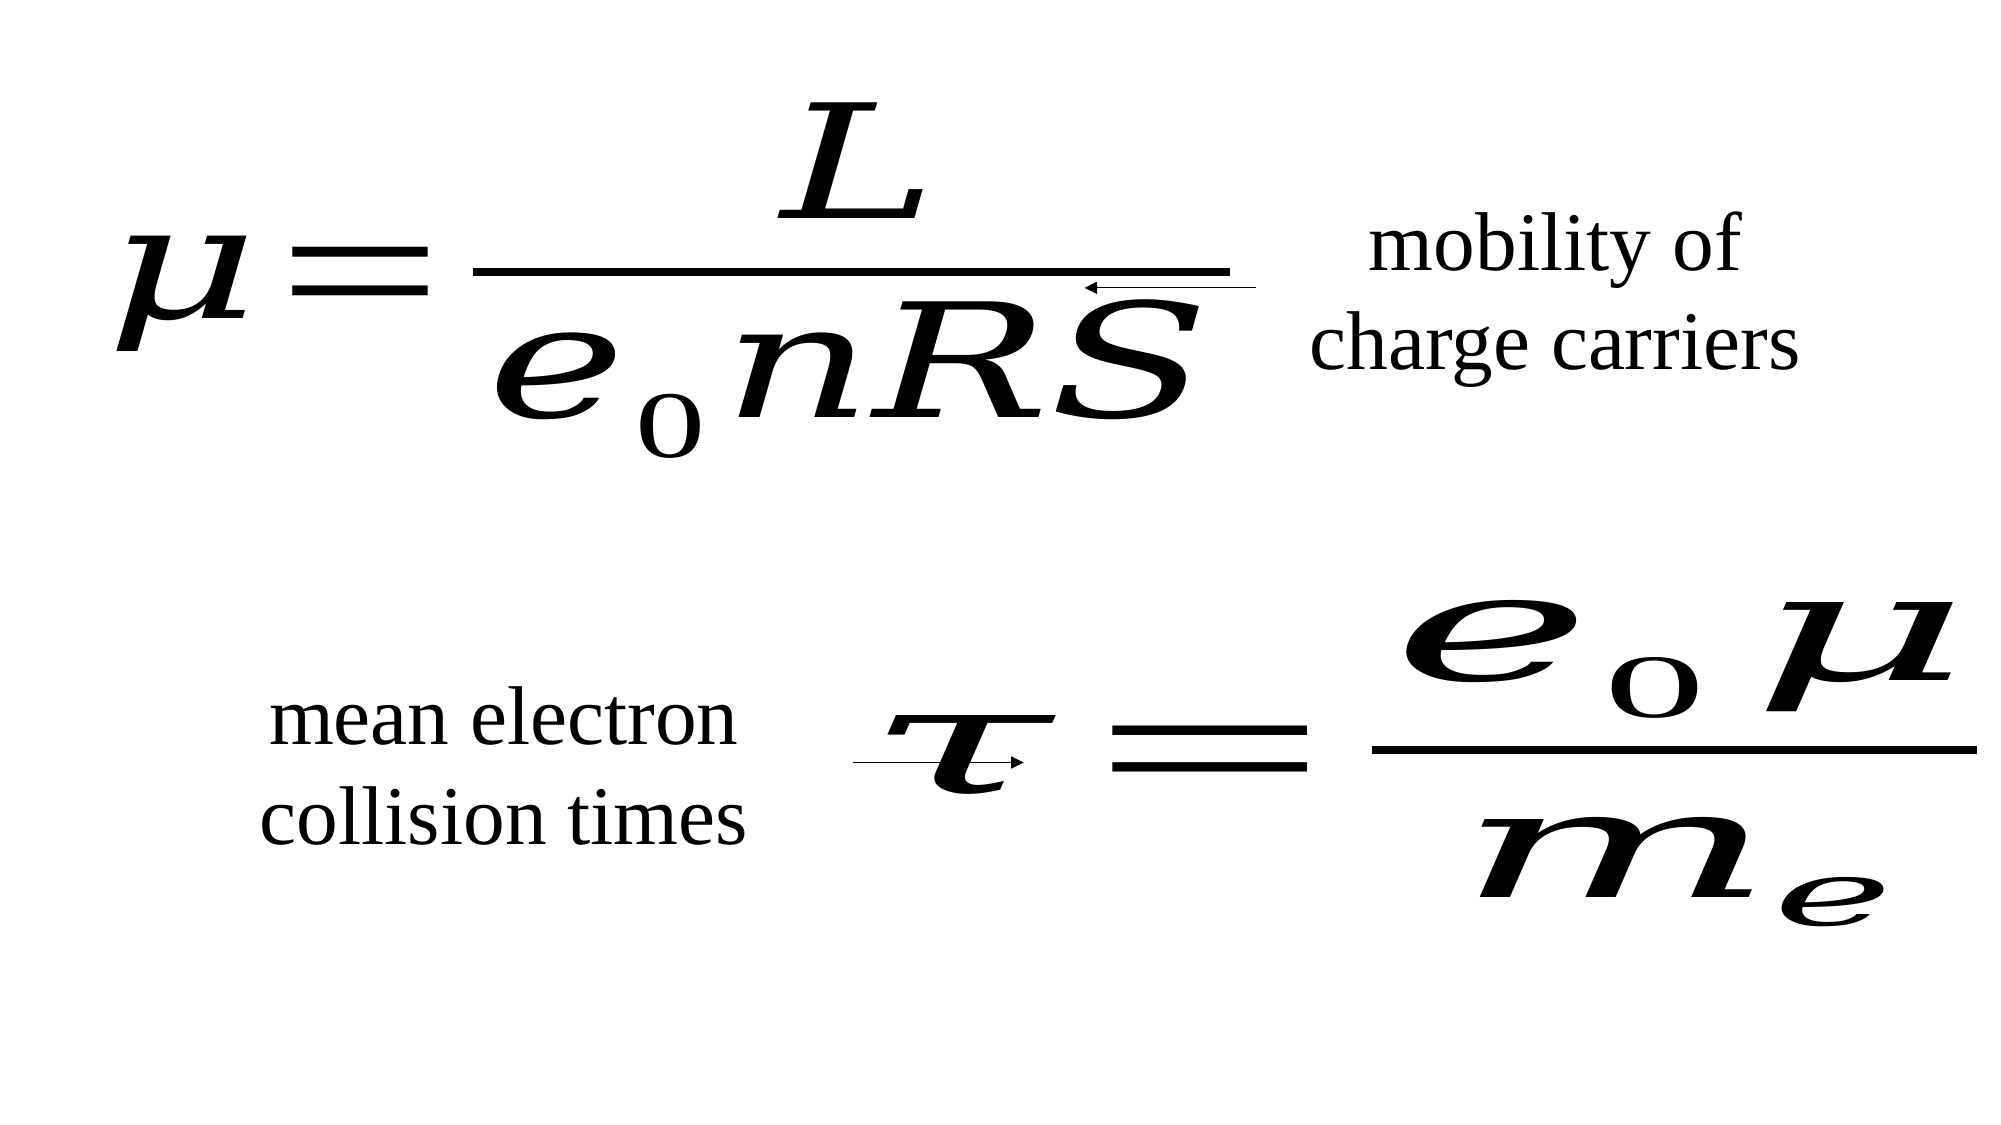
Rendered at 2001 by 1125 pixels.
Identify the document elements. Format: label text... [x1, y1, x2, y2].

text_box mean electron collision times [238, 653, 770, 869]
text_box mobility of charge carriers [1290, 179, 1821, 394]
